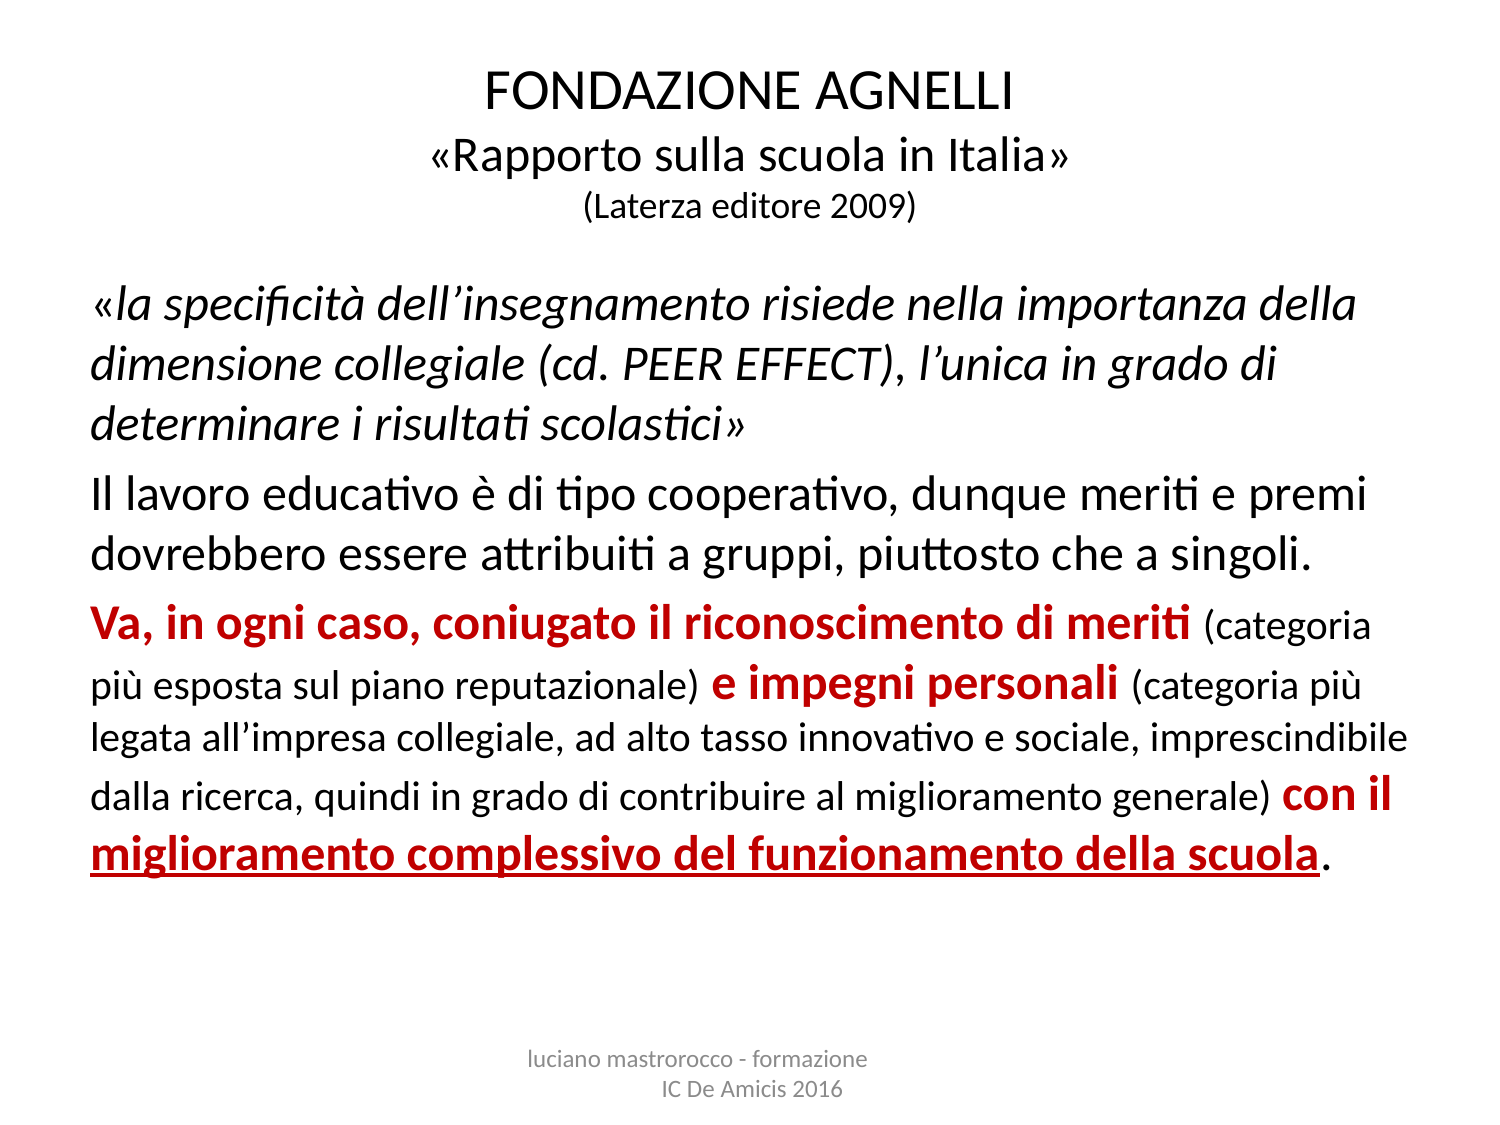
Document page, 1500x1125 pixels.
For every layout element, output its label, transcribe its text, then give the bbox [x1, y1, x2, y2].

title FONDAZIONE AGNELLI «Rapporto sulla scuola in Italia» (Laterza editore 2009) [75, 45, 1425, 233]
footer luciano mastrorocco - formazione IC De Amicis 2016 [512, 1042, 988, 1103]
list «la specificità dell’insegnamento risiede nella importanza della dimensione collegiale (cd. PEER EFFECT), l’unica in grado di determinare i risultati scolastici» Il lavoro educativo è di tipo cooperativo, dunque meriti e premi dovrebbero essere attribuiti a gruppi, piuttosto che a singoli. Va, in ogni caso, coniugato il riconoscimento di meriti (categoria più esposta sul piano reputazionale) e impegni personali (categoria più legata all’impresa collegiale, ad alto tasso innovativo e sociale, imprescindibile dalla ricerca, quindi in grado di contribuire al miglioramento generale) con il miglioramento complessivo del funzionamento della scuola. [75, 262, 1436, 1005]
